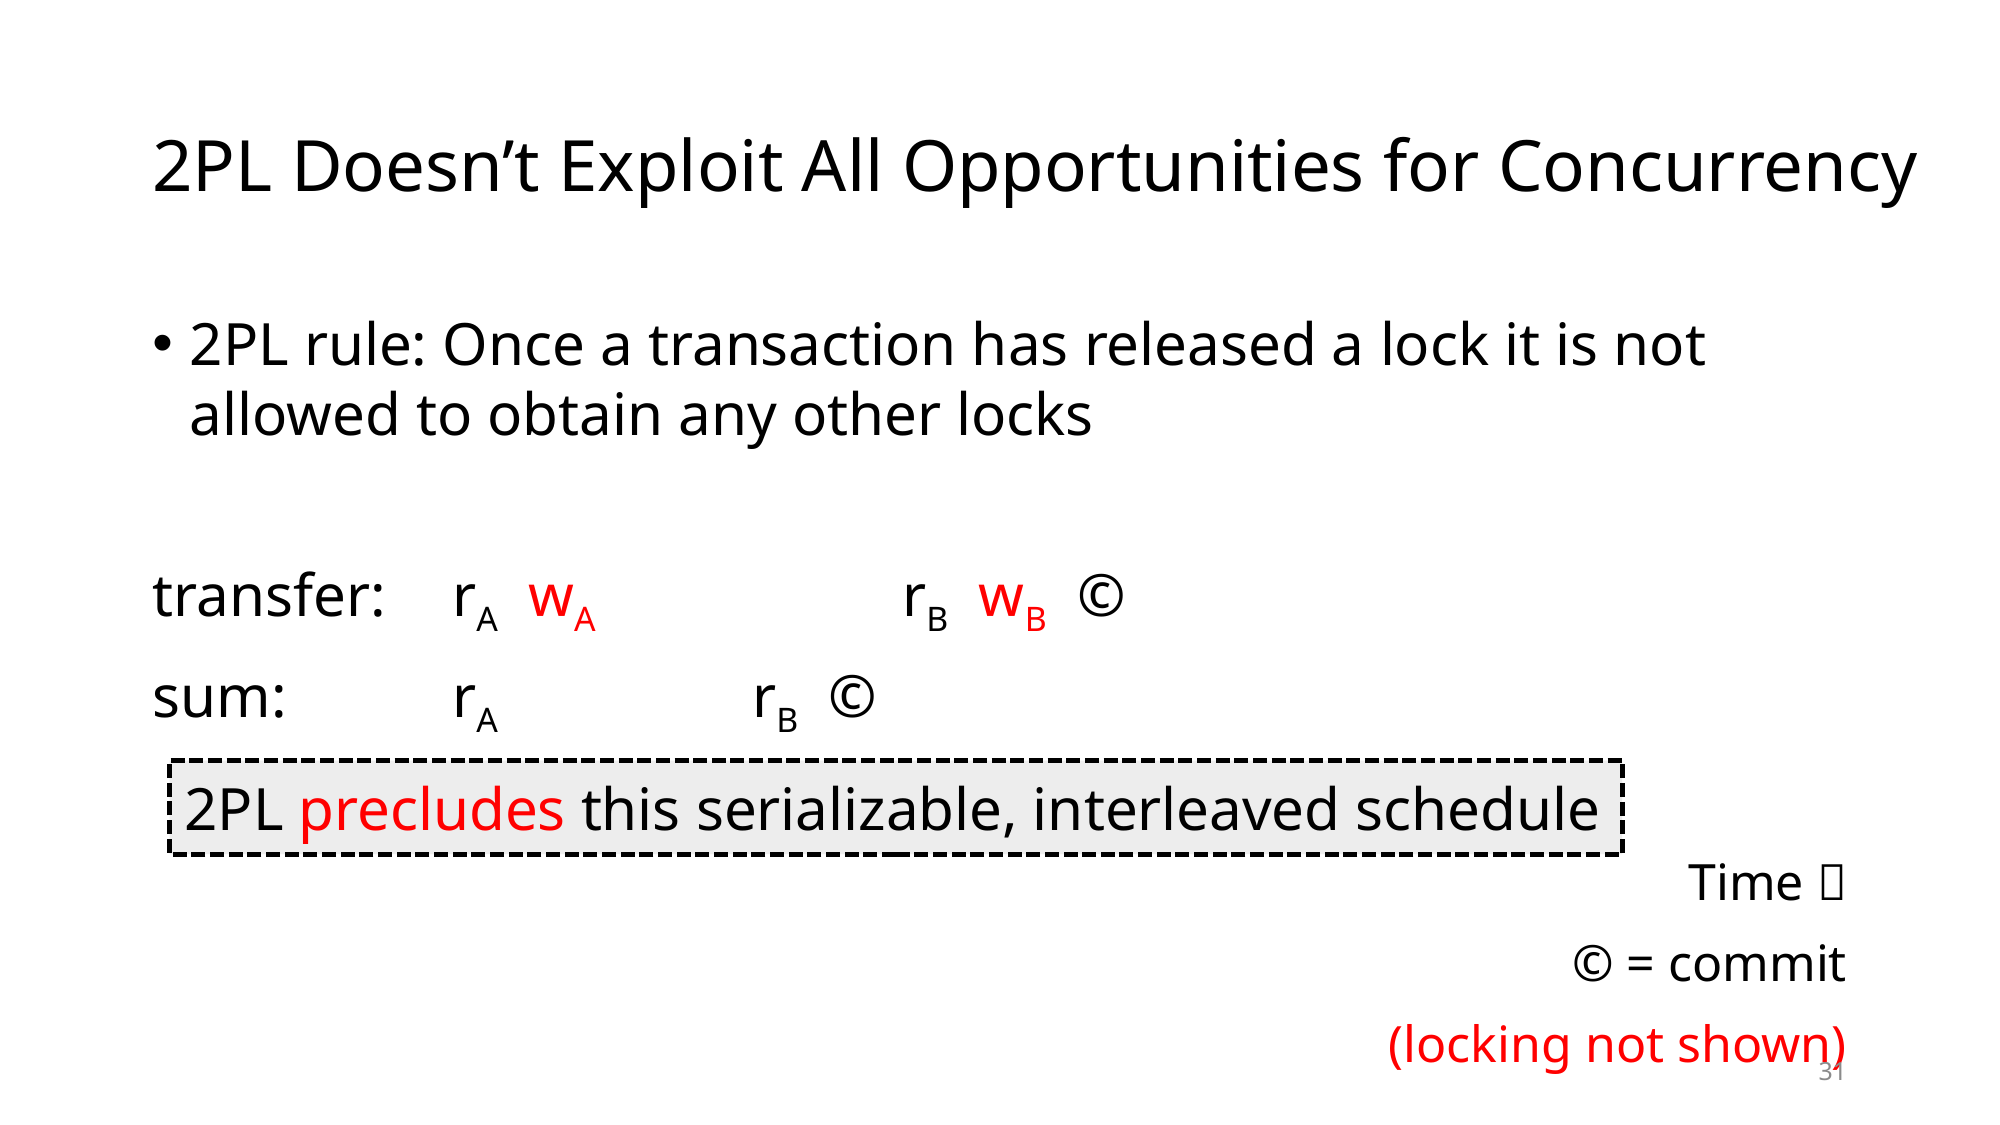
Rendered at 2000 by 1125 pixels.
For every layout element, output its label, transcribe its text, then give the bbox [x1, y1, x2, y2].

title 2PL Doesn’t Exploit All Opportunities for Concurrency [137, 59, 2000, 278]
list 2PL rule: Once a transaction has released a lock it is not allowed to obtain any other locks transfer: rA wA rB wB © sum: rA rB © Time  © = commit (locking not shown) [137, 299, 1862, 1014]
slide_number 31 [1412, 1042, 1862, 1103]
text_box 2PL precludes this serializable, interleaved schedule [169, 760, 1623, 855]
